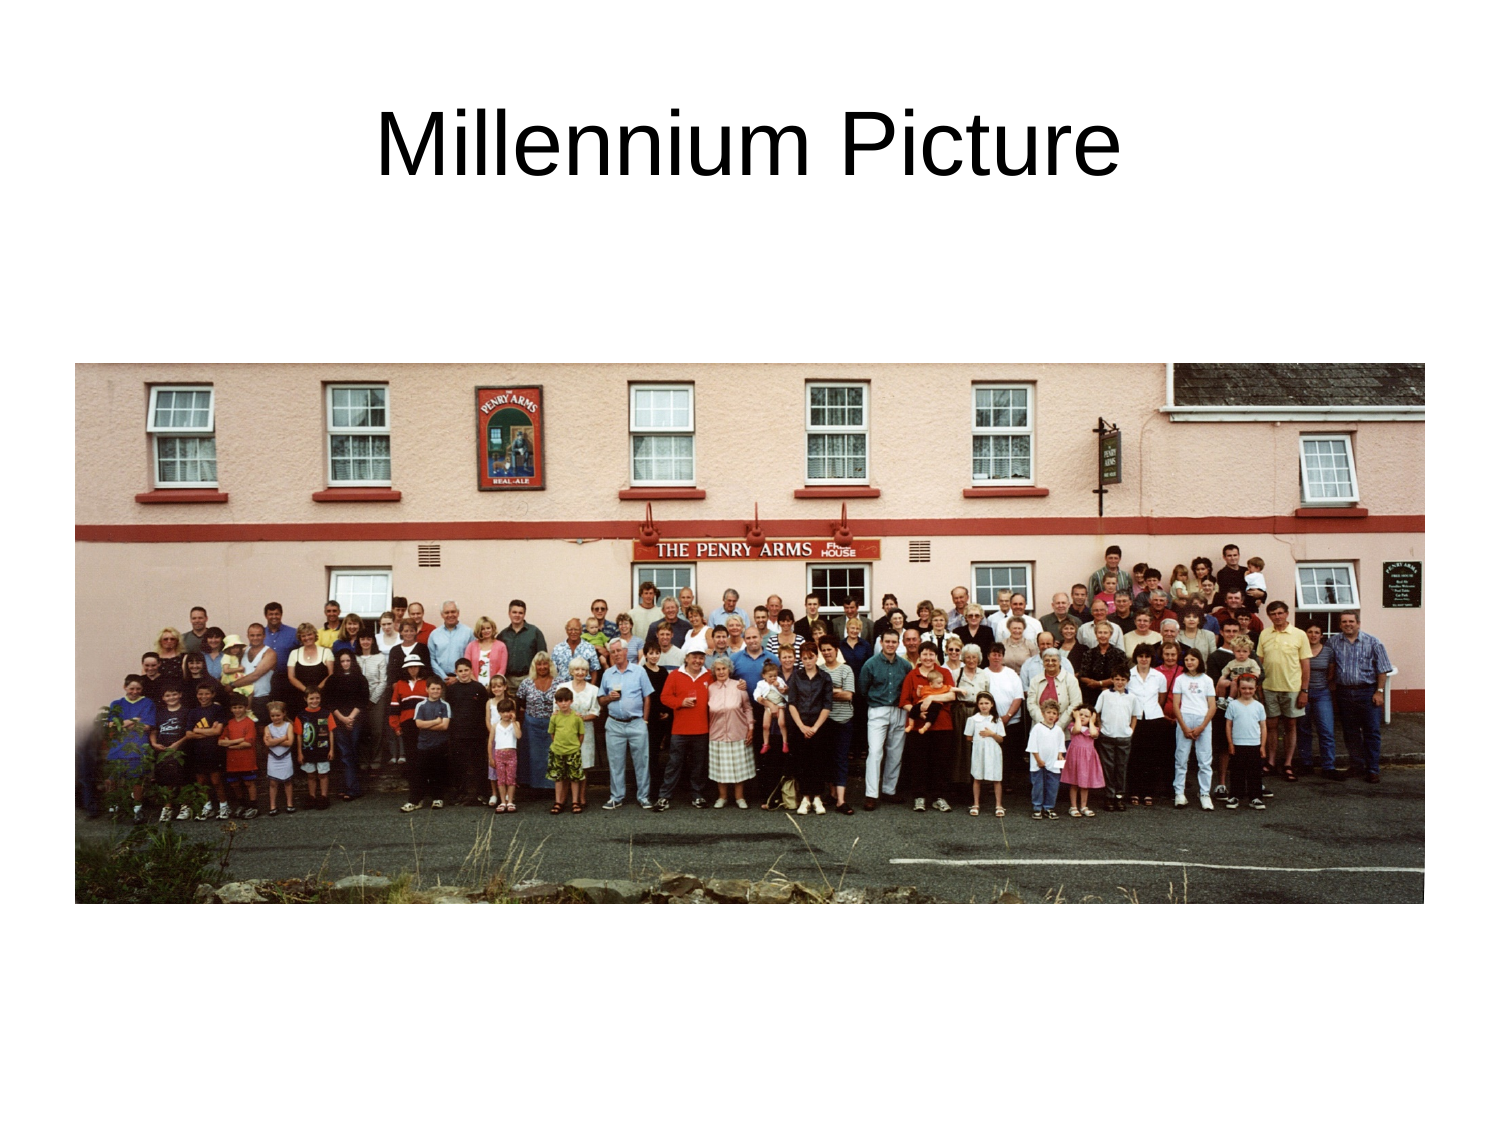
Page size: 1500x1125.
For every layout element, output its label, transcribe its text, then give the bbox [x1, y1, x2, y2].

title Millennium Picture [75, 45, 1425, 233]
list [74, 363, 1426, 904]
